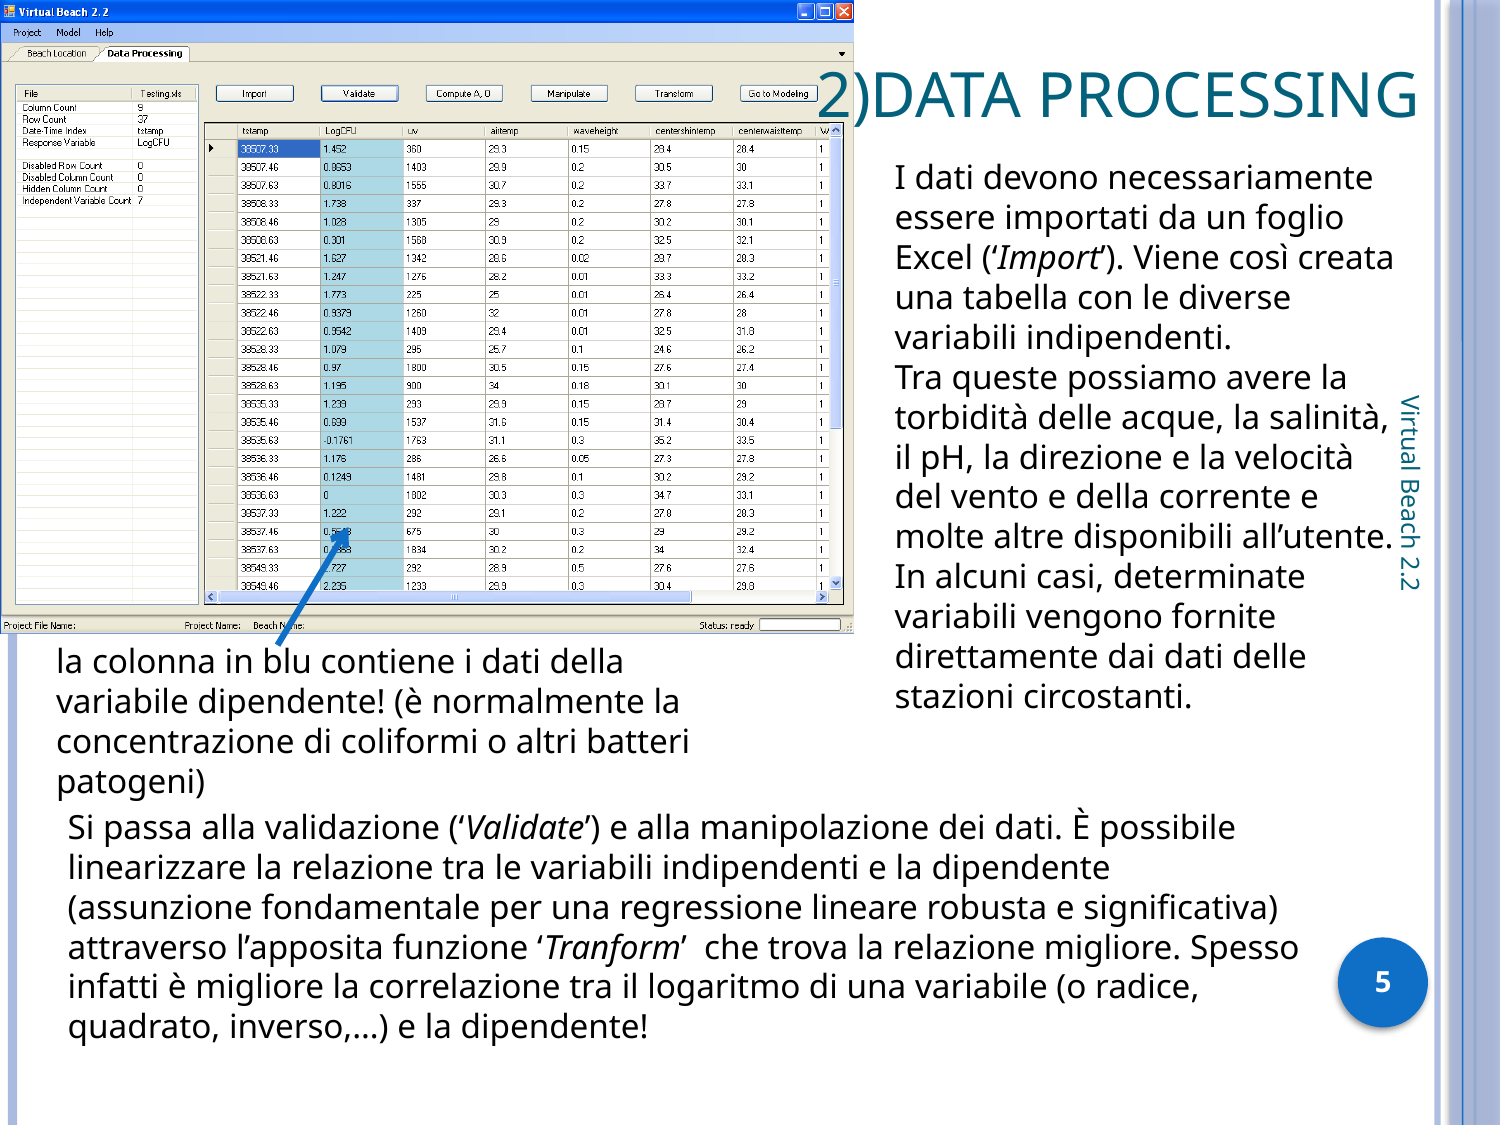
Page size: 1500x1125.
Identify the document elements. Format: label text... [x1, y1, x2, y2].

text_box Si passa alla validazione (‘Validate’) e alla manipolazione dei dati. È possibile linearizzare la relazione tra le variabili indipendenti e la dipendente (assunzione fondamentale per una regressione lineare robusta e significativa) attraverso l’apposita funzione ‘Tranform’ che trova la relazione migliore. Spesso infatti è migliore la correlazione tra il logaritmo di una variabile (o radice, quadrato, inverso,…) e la dipendente! [53, 798, 1317, 1053]
footer Virtual Beach 2.2 [1379, 380, 1440, 906]
slide_number 5 [1333, 940, 1434, 1027]
text_box I dati devono necessariamente essere importati da un foglio Excel (‘Import’). Viene così creata una tabella con le diverse variabili indipendenti. Tra queste possiamo avere la torbidità delle acque, la salinità, il pH, la direzione e la velocità del vento e della corrente e molte altre disponibili all’utente. In alcuni casi, determinate variabili vengono fornite direttamente dai dati delle stazioni circostanti. [879, 148, 1412, 723]
title 2)Data Processing [858, 45, 1436, 138]
text_box la colonna in blu contiene i dati della variabile dipendente! (è normalmente la concentrazione di coliformi o altri batteri patogeni) [41, 644, 715, 808]
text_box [277, 526, 349, 646]
picture [0, 0, 855, 634]
